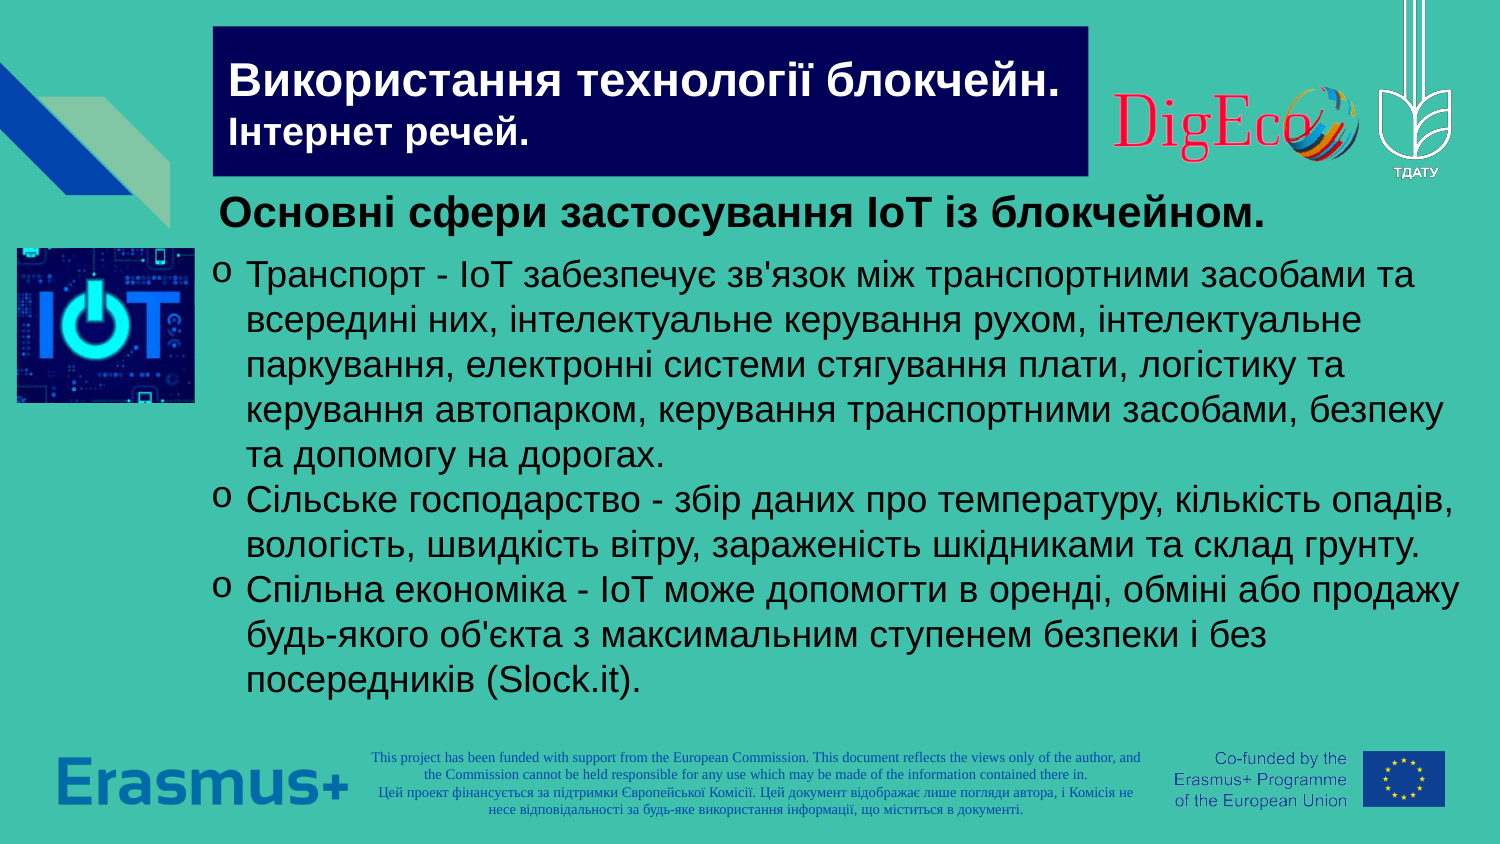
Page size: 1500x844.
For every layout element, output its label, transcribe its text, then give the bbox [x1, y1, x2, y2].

picture [51, 751, 354, 813]
text_box Транспорт - IoT забезпечує зв'язок між транспортними засобами та всередині них, інтелектуальне керування рухом, інтелектуальне паркування, електронні системи стягування плати, логістику та керування автопарком, керування транспортними засобами, безпеку та допомогу на дорогах. Сільське господарство - збір даних про температуру, кількість опадів, вологість, швидкість вітру, зараженість шкідниками та склад грунту. Спільна економіка - IoT може допомогти в оренді, обміні або продажу будь-якого об'єкта з максимальним ступенем безпеки і без посередників (Slock.it). [196, 242, 1478, 708]
text_box Основні сфери застосування IoT із блокчейном. [204, 176, 1433, 244]
picture [1109, 0, 1500, 198]
picture [16, 248, 195, 403]
title Використання технології блокчейн. Інтернет речей. [212, 26, 1089, 177]
picture [1175, 751, 1445, 810]
